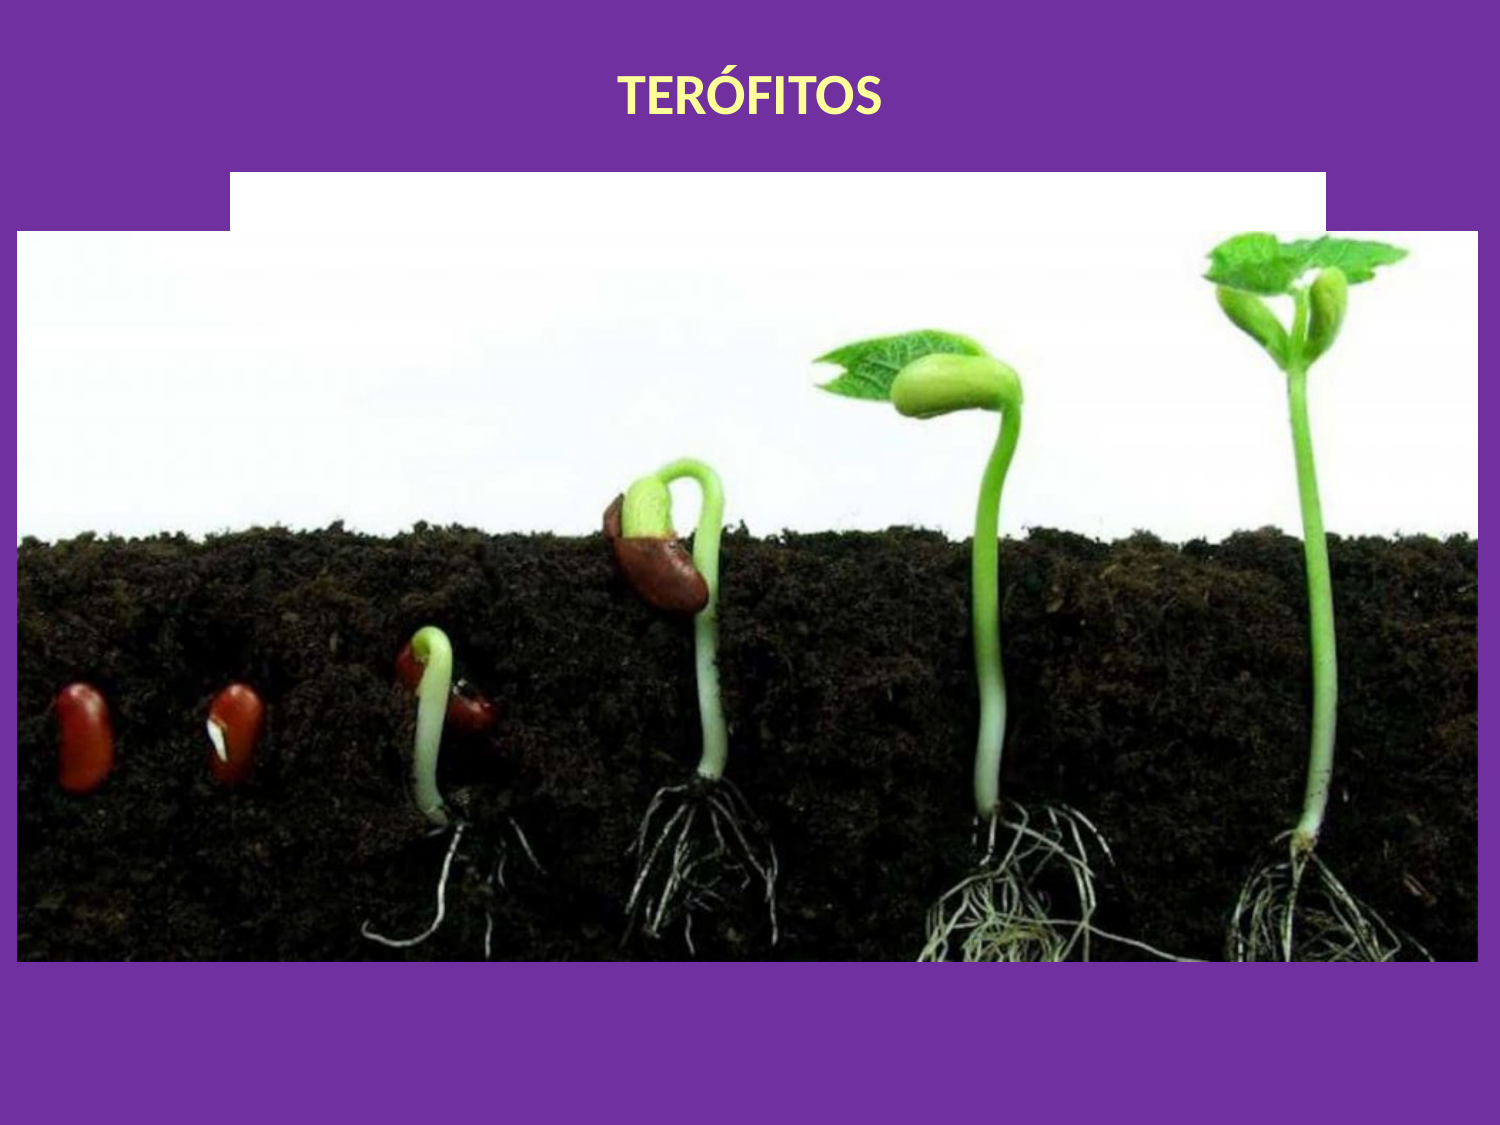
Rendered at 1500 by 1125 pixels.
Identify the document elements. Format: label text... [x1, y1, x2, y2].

picture [17, 172, 1479, 963]
title TERÓFITOS [75, 45, 1425, 138]
